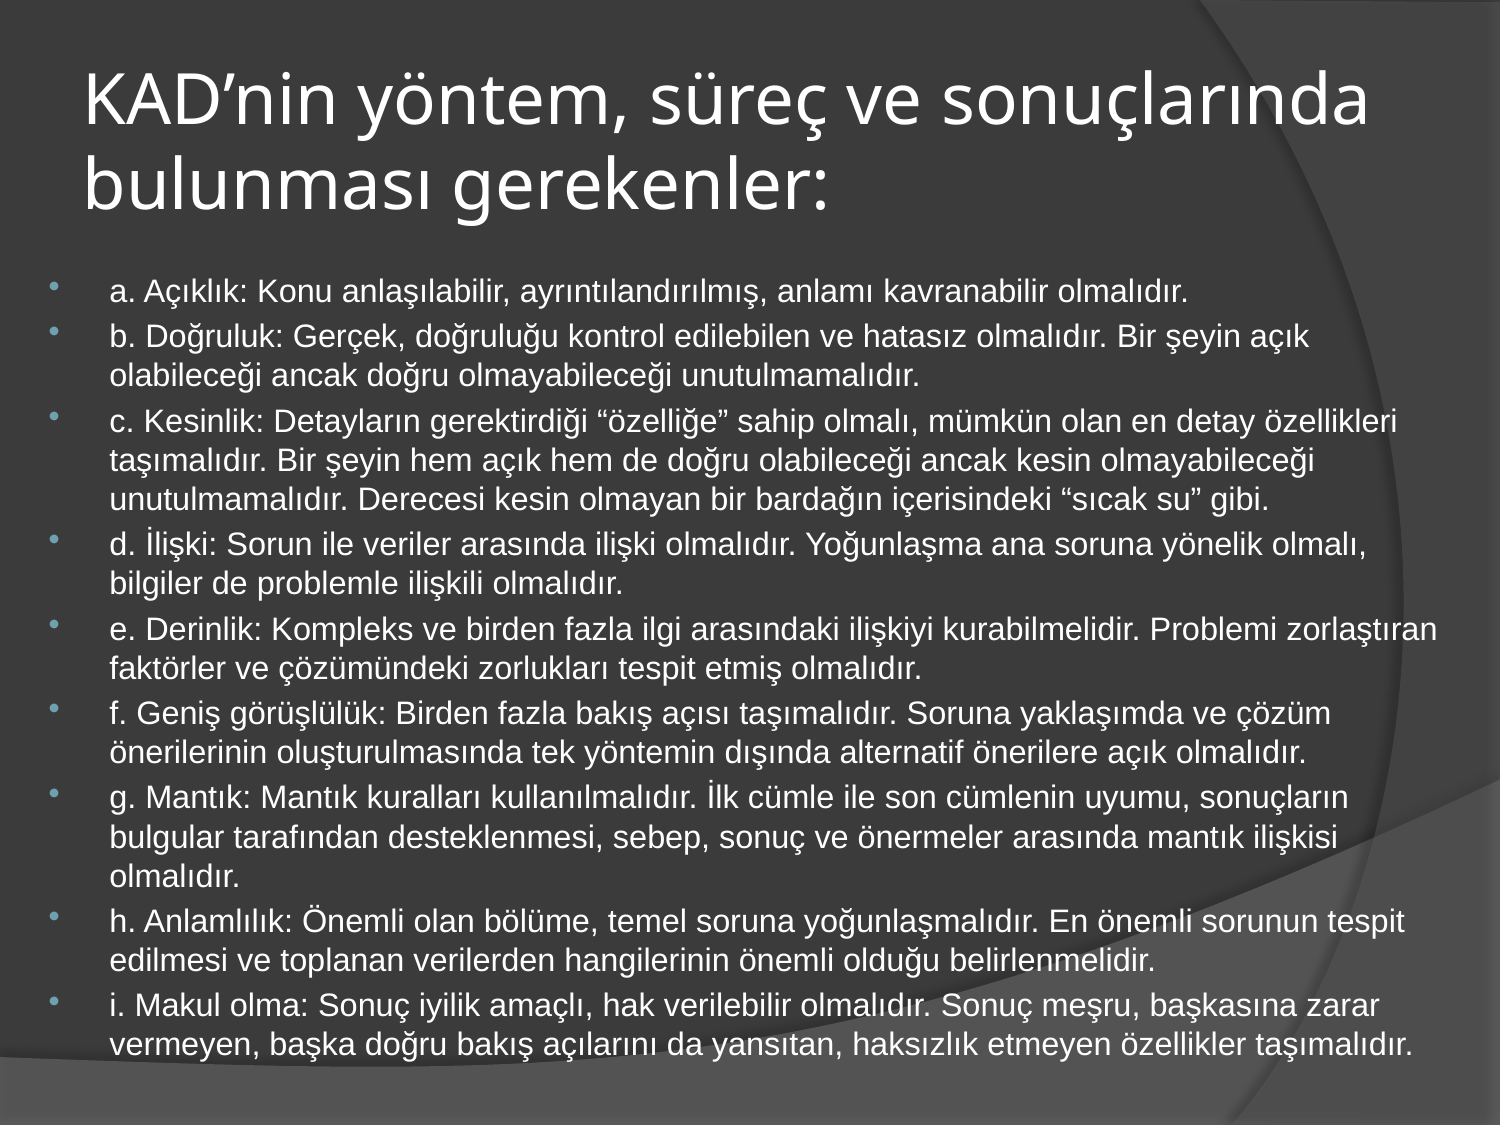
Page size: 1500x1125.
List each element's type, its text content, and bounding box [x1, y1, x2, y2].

list a. Açıklık: Konu anlaşılabilir, ayrıntılandırılmış, anlamı kavranabilir olmalıdır. b. Doğruluk: Gerçek, doğruluğu kontrol edilebilen ve hatasız olmalıdır. Bir şeyin açık olabileceği ancak doğru olmayabileceği unutulmamalıdır. c. Kesinlik: Detayların gerektirdiği “özelliğe” sahip olmalı, mümkün olan en detay özellikleri taşımalıdır. Bir şeyin hem açık hem de doğru olabileceği ancak kesin olmayabileceği unutulmamalıdır. Derecesi kesin olmayan bir bardağın içerisindeki “sıcak su” gibi. d. İlişki: Sorun ile veriler arasında ilişki olmalıdır. Yoğunlaşma ana soruna yönelik olmalı, bilgiler de problemle ilişkili olmalıdır. e. Derinlik: Kompleks ve birden fazla ilgi arasındaki ilişkiyi kurabilmelidir. Problemi zorlaştıran faktörler ve çözümündeki zorlukları tespit etmiş olmalıdır. f. Geniş görüşlülük: Birden fazla bakış açısı taşımalıdır. Soruna yaklaşımda ve çözüm önerilerinin oluşturulmasında tek yöntemin dışında alternatif önerilere açık olmalıdır. g. Mantık: Mantık kuralları kullanılmalıdır. İlk cümle ile son cümlenin uyumu, sonuçların bulgular tarafından desteklenmesi, sebep, sonuç ve önermeler arasında mantık ilişkisi olmalıdır. h. Anlamlılık: Önemli olan bölüme, temel soruna yoğunlaşmalıdır. En önemli sorunun tespit edilmesi ve toplanan verilerden hangilerinin önemli olduğu belirlenmelidir. i. Makul olma: Sonuç iyilik amaçlı, hak verilebilir olmalıdır. Sonuç meşru, başkasına zarar vermeyen, başka doğru bakış açılarını da yansıtan, haksızlık etmeyen özellikler taşımalıdır. [29, 262, 1459, 1094]
title KAD’nin yöntem, süreç ve sonuçlarında bulunması gerekenler: [75, 45, 1412, 233]
